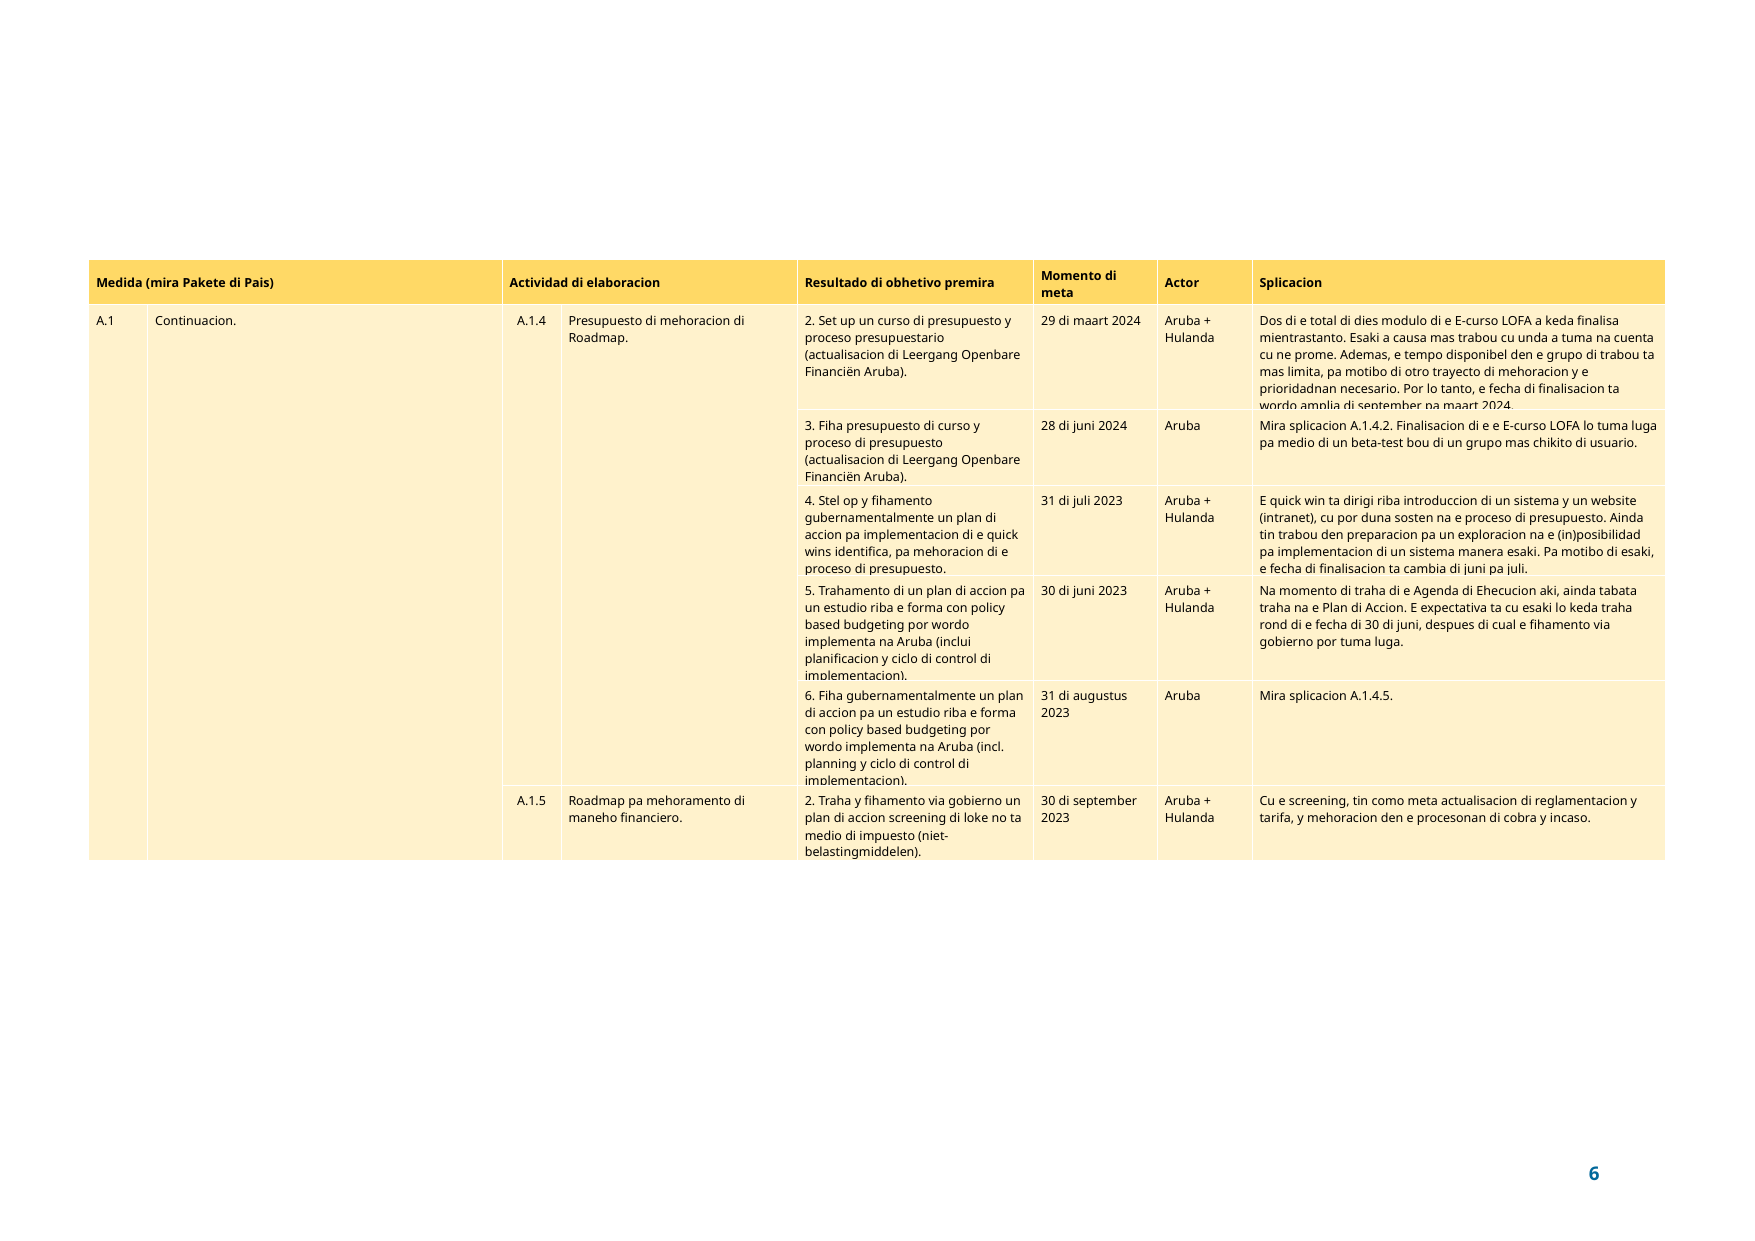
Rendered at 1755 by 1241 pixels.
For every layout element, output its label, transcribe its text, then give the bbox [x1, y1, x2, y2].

table_cell 6. Fiha gubernamentalmente un plan di accion pa un estudio riba e forma con policy based budgeting por wordo implementa na Aruba (incl. planning y ciclo di control di implementacion). [798, 681, 1033, 785]
table_cell 29 di maart 2024 [1034, 305, 1157, 409]
table_cell 4. Stel op y fihamento gubernamentalmente un plan di accion pa implementacion di e quick wins identifica, pa mehoracion di e proceso di presupuesto. [798, 486, 1033, 575]
table_cell Mira splicacion A.1.4.5. [1253, 681, 1665, 785]
table_cell Aruba + Hulanda [1158, 486, 1252, 575]
table_cell A.1 [89, 305, 147, 860]
table_header Medida (mira Pakete di Pais) [89, 260, 502, 304]
table_cell 30 di september 2023 [1034, 786, 1157, 860]
table_cell Aruba + Hulanda [1158, 576, 1252, 680]
table_cell Dos di e total di dies modulo di e E-curso LOFA a keda finalisa mientrastanto. Esaki a causa mas trabou cu unda a tuma na cuenta cu ne prome. Ademas, e tempo disponibel den e grupo di trabou ta mas limita, pa motibo di otro trayecto di mehoracion y e prioridadnan necesario. Por lo tanto, e fecha di finalisacion ta wordo amplia di september pa maart 2024. [1253, 305, 1665, 409]
table_cell Roadmap pa mehoramento di maneho financiero. [562, 786, 797, 860]
table_cell Presupuesto di mehoracion di Roadmap. [562, 305, 797, 785]
table_cell Mira splicacion A.1.4.2. Finalisacion di e e E-curso LOFA lo tuma luga pa medio di un beta-test bou di un grupo mas chikito di usuario. [1253, 410, 1665, 485]
table_cell Aruba [1158, 681, 1252, 785]
table_cell A.1.4 [503, 305, 561, 785]
table_cell 2. Traha y fihamento via gobierno un plan di accion screening di loke no ta medio di impuesto (niet-belastingmiddelen). [798, 786, 1033, 860]
table_cell 3. Fiha presupuesto di curso y proceso di presupuesto (actualisacion di Leergang Openbare Financiën Aruba). [798, 410, 1033, 485]
table_cell A.1.5 [503, 786, 561, 860]
table_cell Continuacion. [148, 305, 502, 860]
table_cell Cu e screening, tin como meta actualisacion di reglamentacion y tarifa, y mehoracion den e procesonan di cobra y incaso. [1253, 786, 1665, 860]
table_cell 31 di juli 2023 [1034, 486, 1157, 575]
table_cell Aruba [1158, 410, 1252, 485]
table_cell 28 di juni 2024 [1034, 410, 1157, 485]
table_cell 31 di augustus 2023 [1034, 681, 1157, 785]
table_cell 30 di juni 2023 [1034, 576, 1157, 680]
table_header Splicacion [1253, 260, 1665, 304]
table_cell Na momento di traha di e Agenda di Ehecucion aki, ainda tabata traha na e Plan di Accion. E expectativa ta cu esaki lo keda traha rond di e fecha di 30 di juni, despues di cual e fihamento via gobierno por tuma luga. [1253, 576, 1665, 680]
table_header Resultado di obhetivo premira [798, 260, 1033, 304]
table_header Actividad di elaboracion [503, 260, 797, 304]
table_cell 5. Trahamento di un plan di accion pa un estudio riba e forma con policy based budgeting por wordo implementa na Aruba (inclui planificacion y ciclo di control di implementacion). [798, 576, 1033, 680]
table_cell E quick win ta dirigi riba introduccion di un sistema y un website (intranet), cu por duna sosten na e proceso di presupuesto. Ainda tin trabou den preparacion pa un exploracion na e (in)posibilidad pa implementacion di un sistema manera esaki. Pa motibo di esaki, e fecha di finalisacion ta cambia di juni pa juli. [1253, 486, 1665, 575]
table_header Momento di meta [1034, 260, 1157, 304]
table_cell 2. Set up un curso di presupuesto y proceso presupuestario (actualisacion di Leergang Openbare Financiën Aruba). [798, 305, 1033, 409]
table_header Actor [1158, 260, 1252, 304]
slide_number 6 [1582, 1161, 1615, 1241]
table_cell Aruba + Hulanda [1158, 305, 1252, 409]
table_cell Aruba + Hulanda [1158, 786, 1252, 860]
